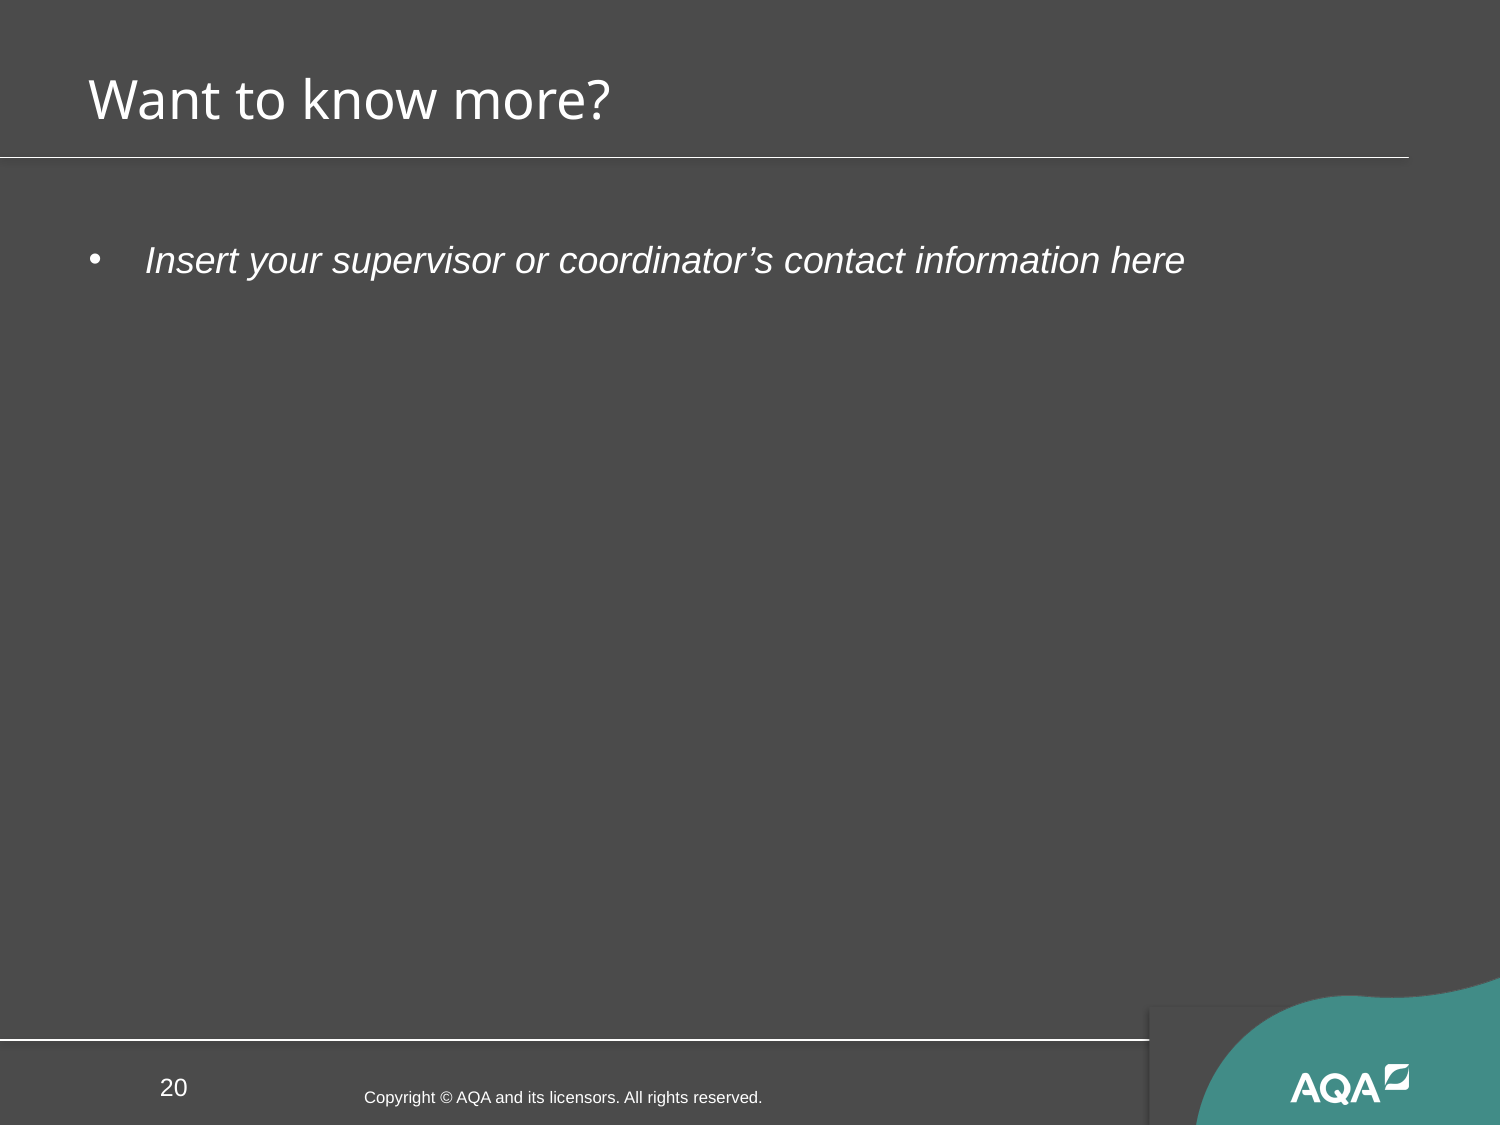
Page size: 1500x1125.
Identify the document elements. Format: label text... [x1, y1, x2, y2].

slide_number 20 [88, 1056, 204, 1116]
title Want to know more? [88, 72, 1409, 144]
picture [0, 0, 1500, 1125]
list Insert your supervisor or coordinator’s contact information here [88, 239, 1409, 1007]
footer Copyright © AQA and its licensors. All rights reserved. [324, 1085, 764, 1125]
